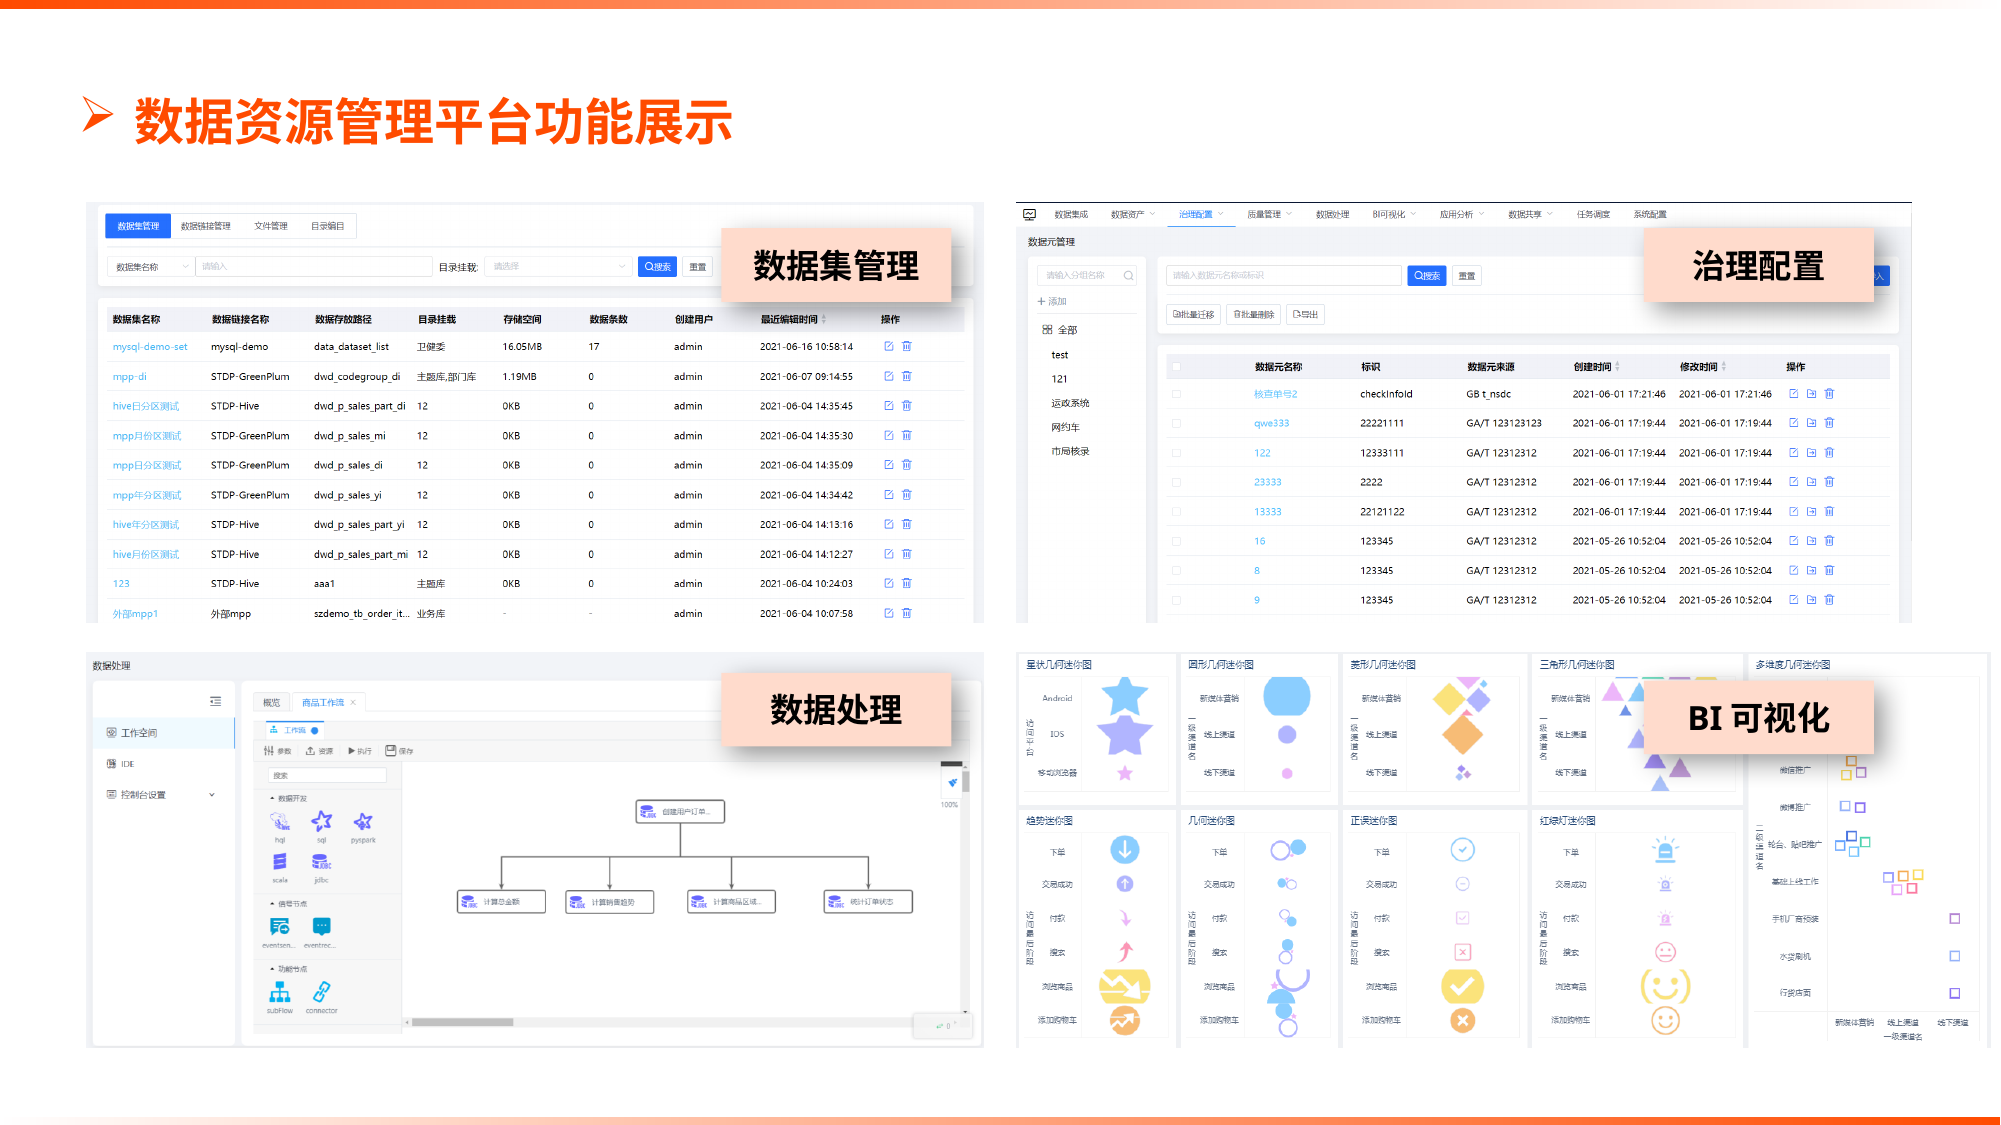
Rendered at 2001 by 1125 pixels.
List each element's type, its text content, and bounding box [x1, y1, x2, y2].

picture [1016, 202, 1912, 623]
picture [86, 652, 984, 1048]
picture [1016, 652, 1991, 1048]
title 数据资源管理平台功能展示 [63, 59, 1957, 182]
picture [86, 202, 984, 623]
